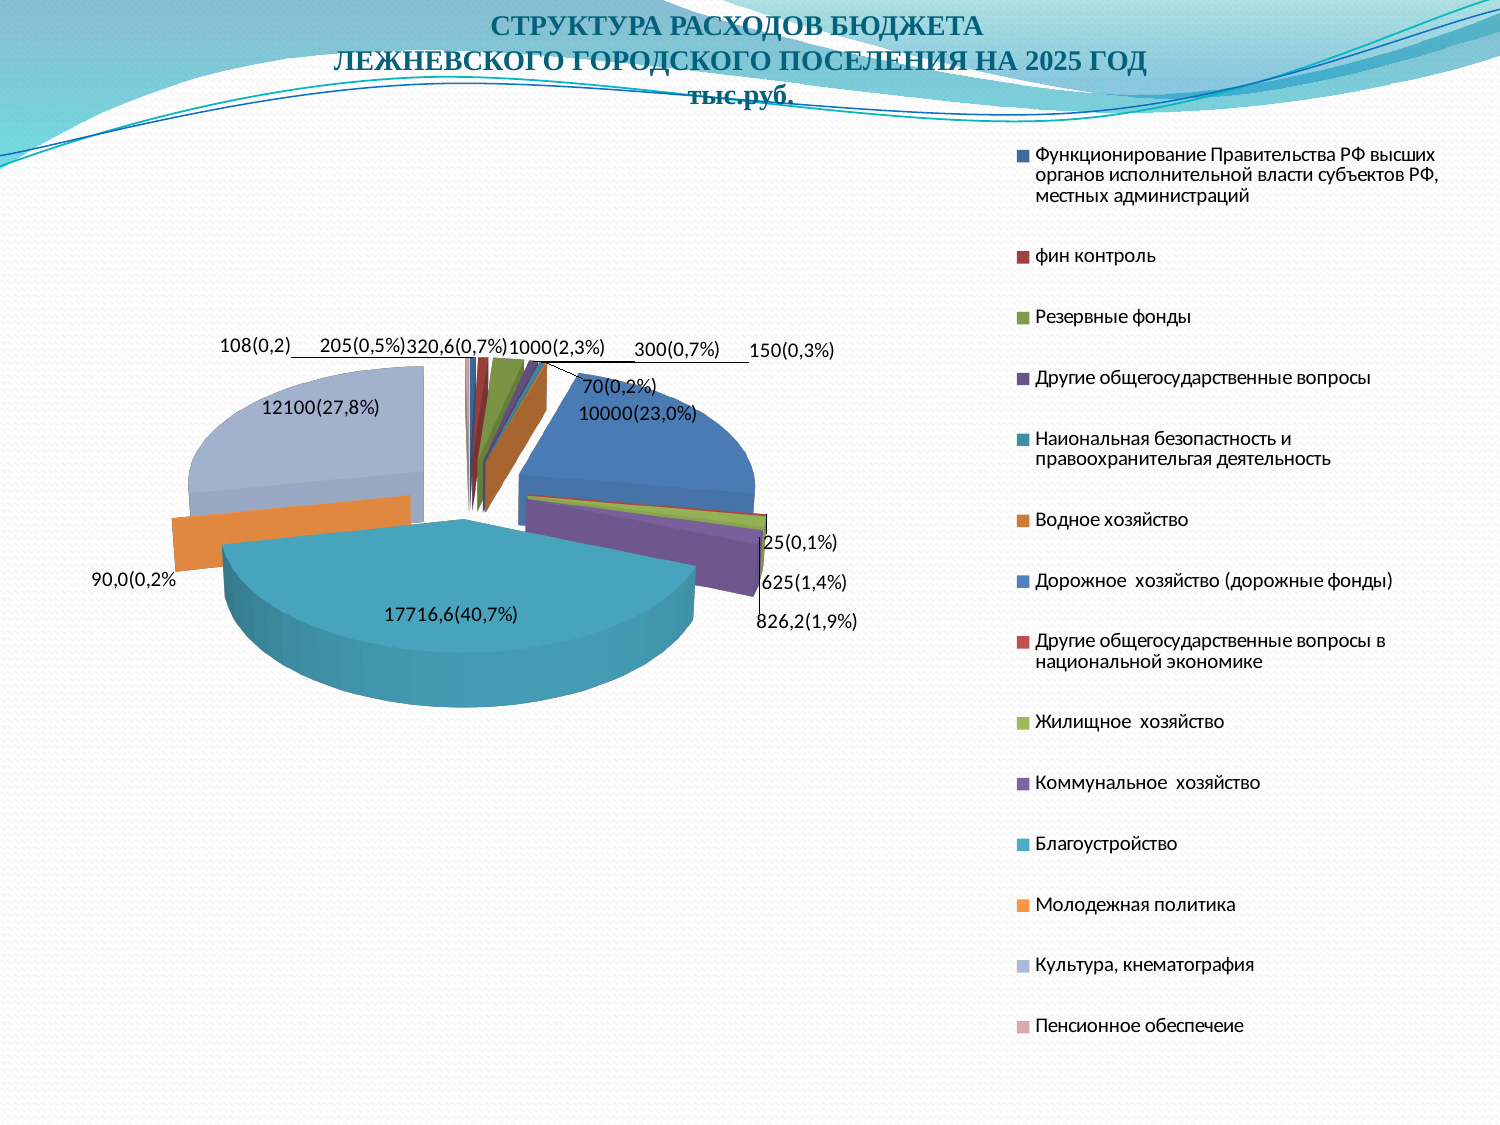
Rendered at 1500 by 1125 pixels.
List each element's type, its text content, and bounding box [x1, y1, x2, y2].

title СТРУКТУРА РАСХОДОВ БЮДЖЕТА ЛЕЖНЕВСКОГО ГОРОДСКОГО ПОСЕЛЕНИЯ НА 2025 ГОД тыс.руб. [105, 0, 1377, 105]
chart [34, 105, 1466, 1079]
